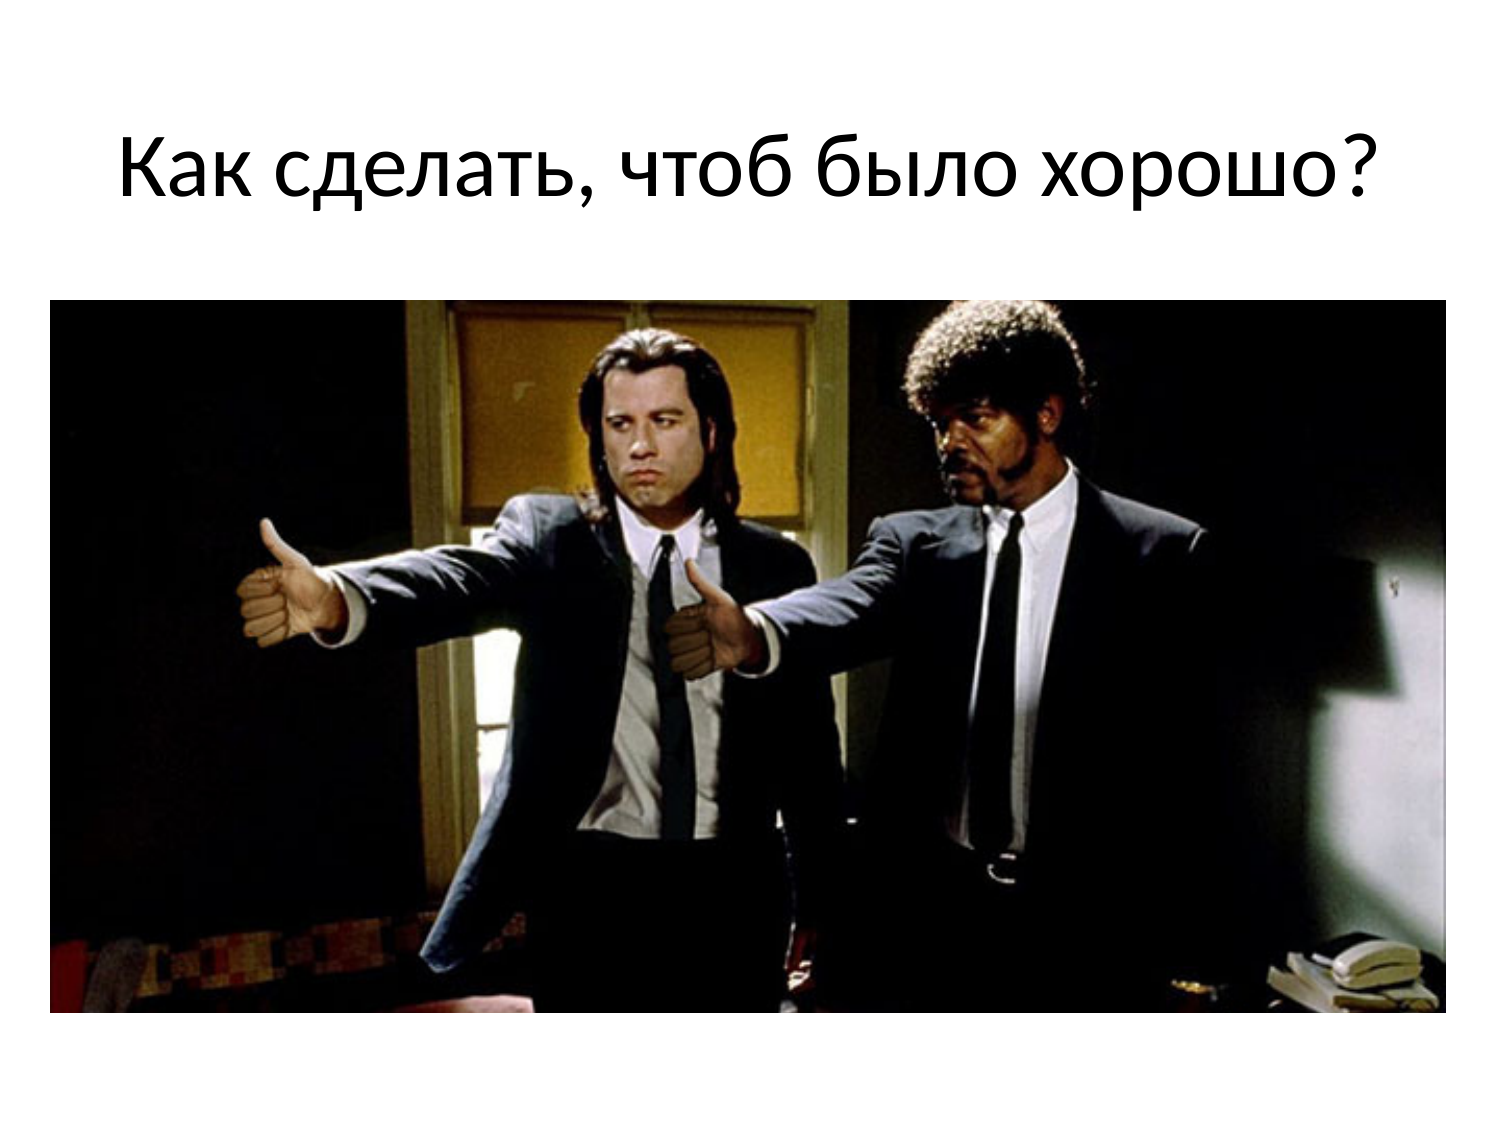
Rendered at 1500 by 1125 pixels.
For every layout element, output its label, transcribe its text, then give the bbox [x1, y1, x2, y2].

picture [49, 299, 1446, 1013]
title Как сделать, чтоб было хорошо? [74, 44, 1426, 276]
